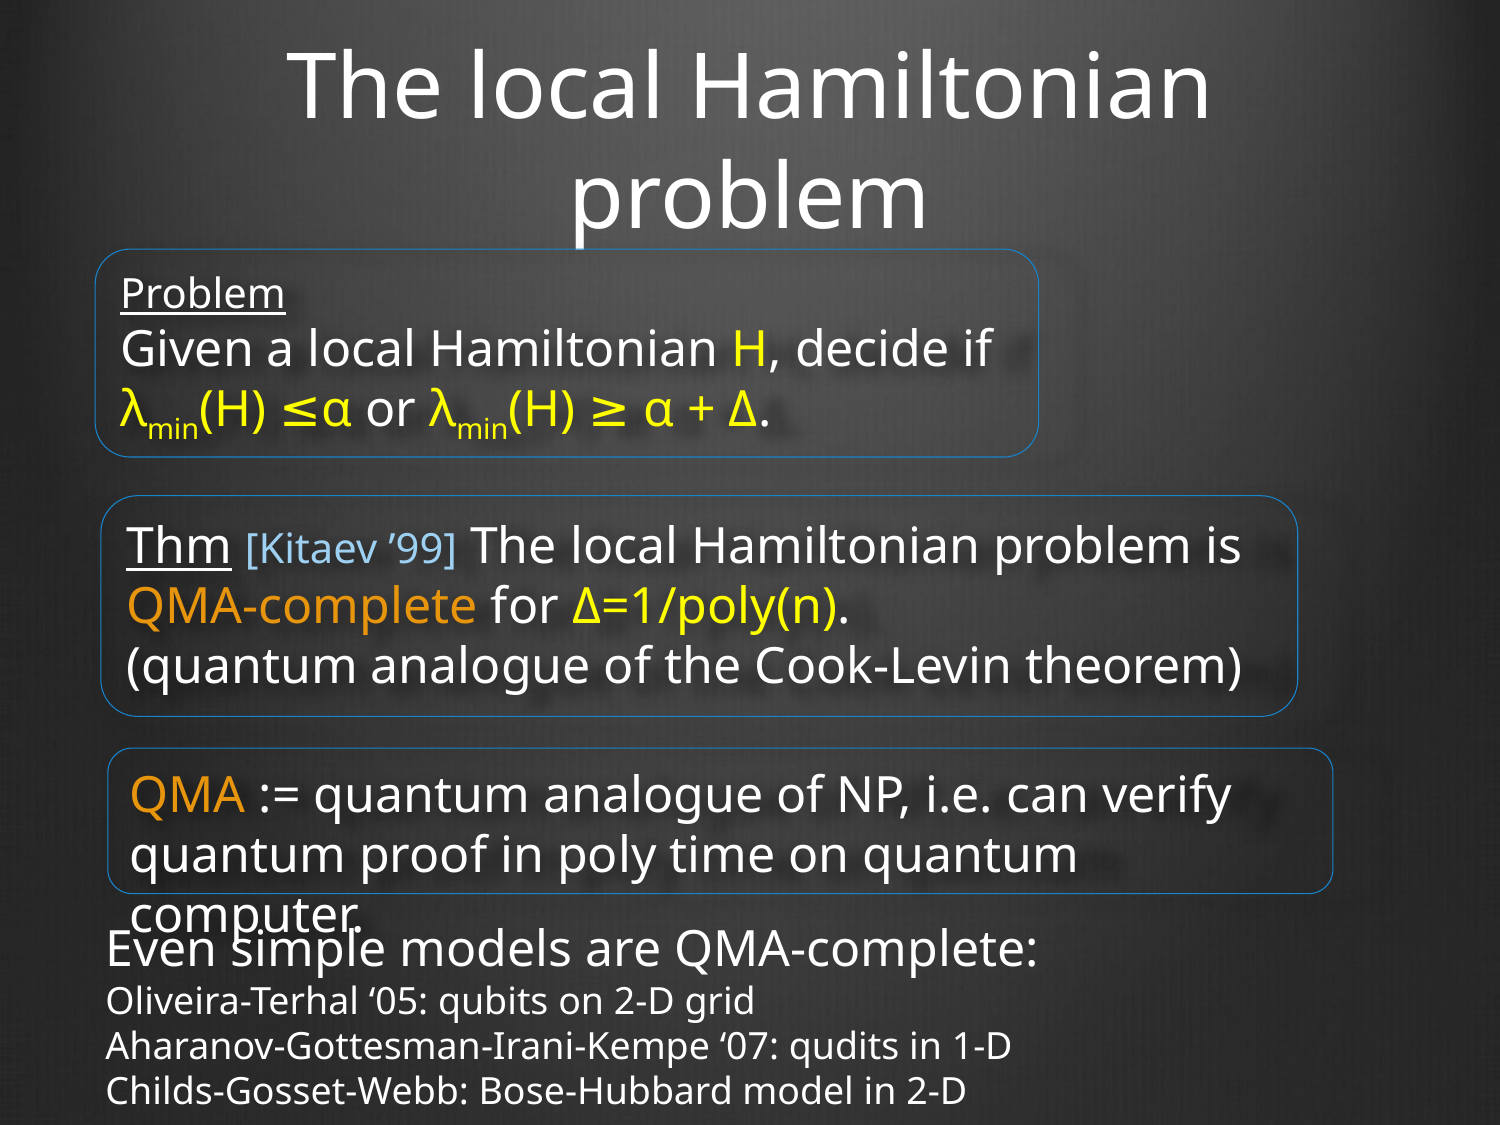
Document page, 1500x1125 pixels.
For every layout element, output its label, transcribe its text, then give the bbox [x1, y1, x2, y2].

text_box Even simple models are QMA-complete: Oliveira-Terhal ‘05: qubits on 2-D grid Aharanov-Gottesman-Irani-Kempe ‘07: qudits in 1-D Childs-Gosset-Webb: Bose-Hubbard model in 2-D [90, 909, 1055, 1120]
text_box Problem Given a local Hamiltonian H, decide if λmin(H) ≤α or λmin(H) ≥ α + Δ. [94, 248, 1040, 458]
text_box QMA := quantum analogue of NP, i.e. can verify quantum proof in poly time on quantum computer. [107, 747, 1334, 895]
title The local Hamiltonian problem [112, 19, 1388, 255]
text_box Thm [Kitaev ’99] The local Hamiltonian problem is QMA-complete for Δ=1/poly(n). (quantum analogue of the Cook-Levin theorem) [100, 495, 1299, 717]
